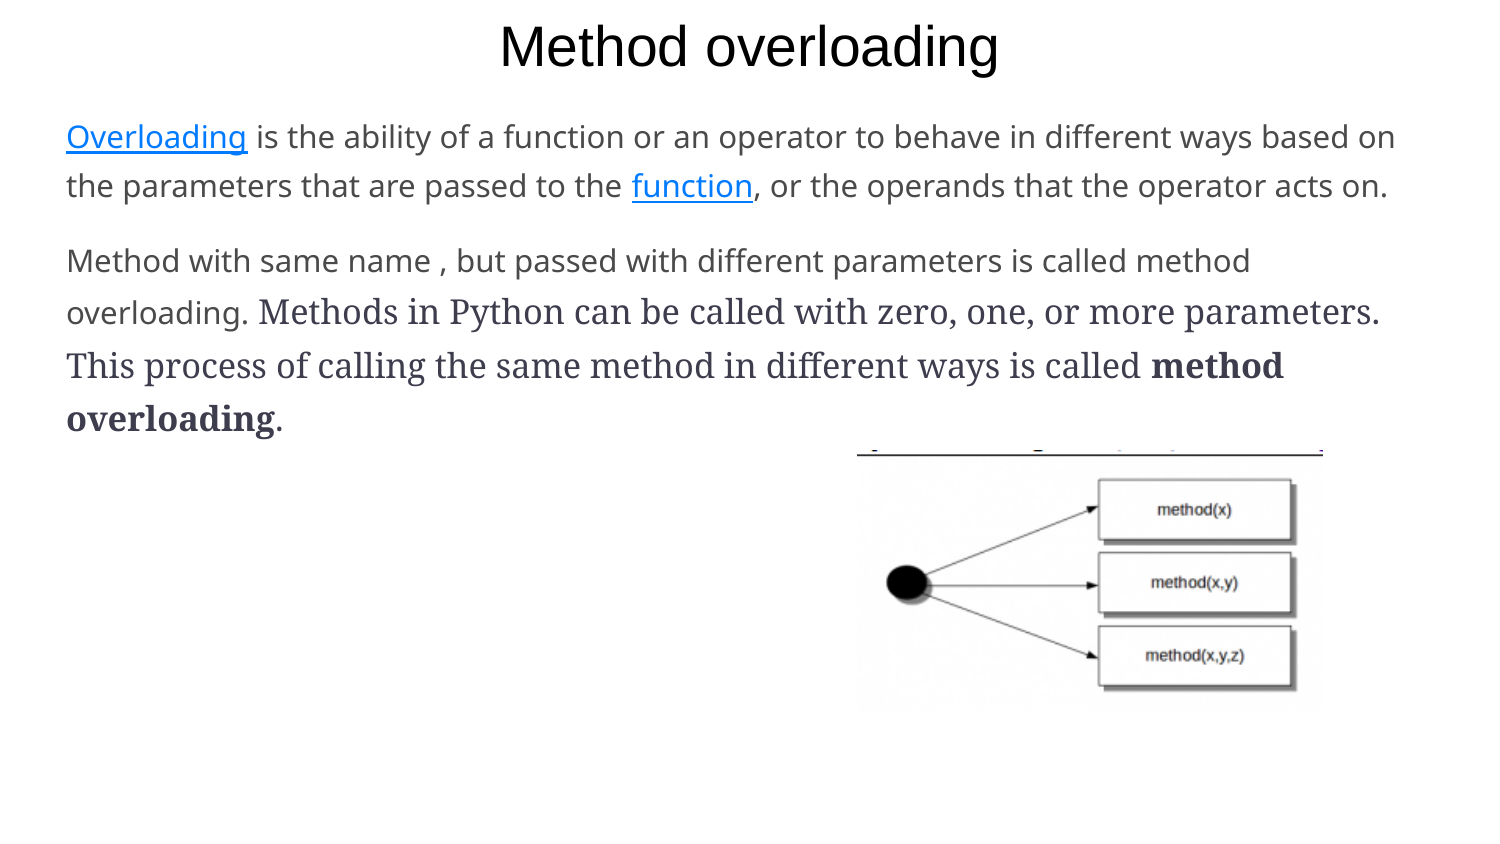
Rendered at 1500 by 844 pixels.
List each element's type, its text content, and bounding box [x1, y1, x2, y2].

title Method overloading [51, 0, 1449, 93]
picture [856, 450, 1324, 712]
list Overloading is the ability of a function or an operator to behave in different ways based on the parameters that are passed to the function, or the operands that the operator acts on. Method with same name , but passed with different parameters is called method overloading. Methods in Python can be called with zero, one, or more parameters. This process of calling the same method in different ways is called method overloading. [51, 93, 1449, 750]
